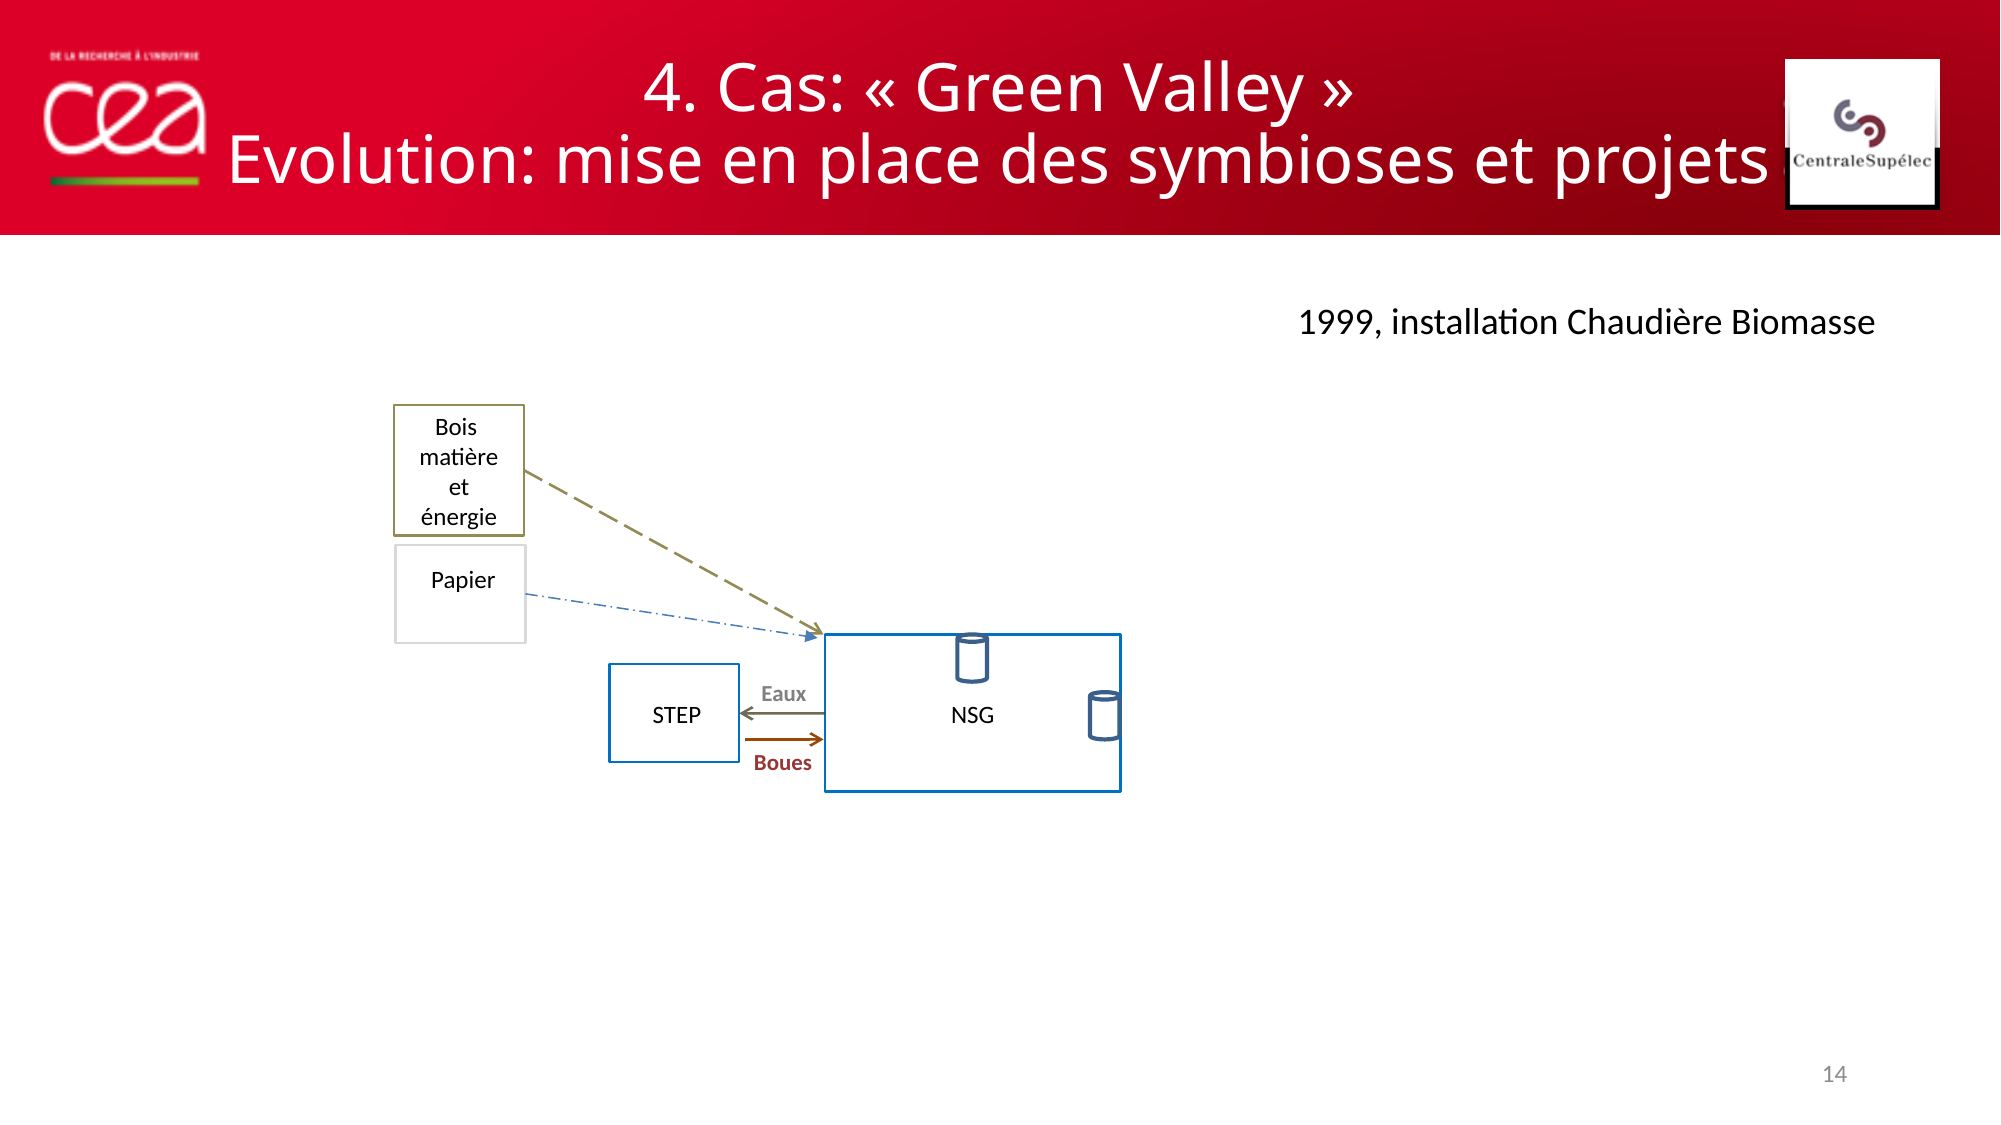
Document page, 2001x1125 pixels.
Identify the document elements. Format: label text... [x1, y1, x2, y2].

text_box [523, 470, 824, 635]
text_box STEP [609, 664, 740, 763]
text_box Boues [739, 740, 858, 783]
text_box [1090, 692, 1120, 740]
text_box NSG [825, 634, 1121, 792]
slide_number 14 [1412, 1042, 1863, 1103]
text_box [957, 634, 987, 682]
text_box Papier [395, 544, 526, 643]
text_box Eaux [746, 671, 865, 714]
picture [0, 0, 2000, 235]
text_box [1091, 692, 1119, 699]
text_box 1999, installation Chaudière Biomasse [1282, 289, 1892, 350]
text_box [958, 634, 987, 641]
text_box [525, 593, 818, 638]
text_box Bois matière et énergie [394, 405, 524, 536]
